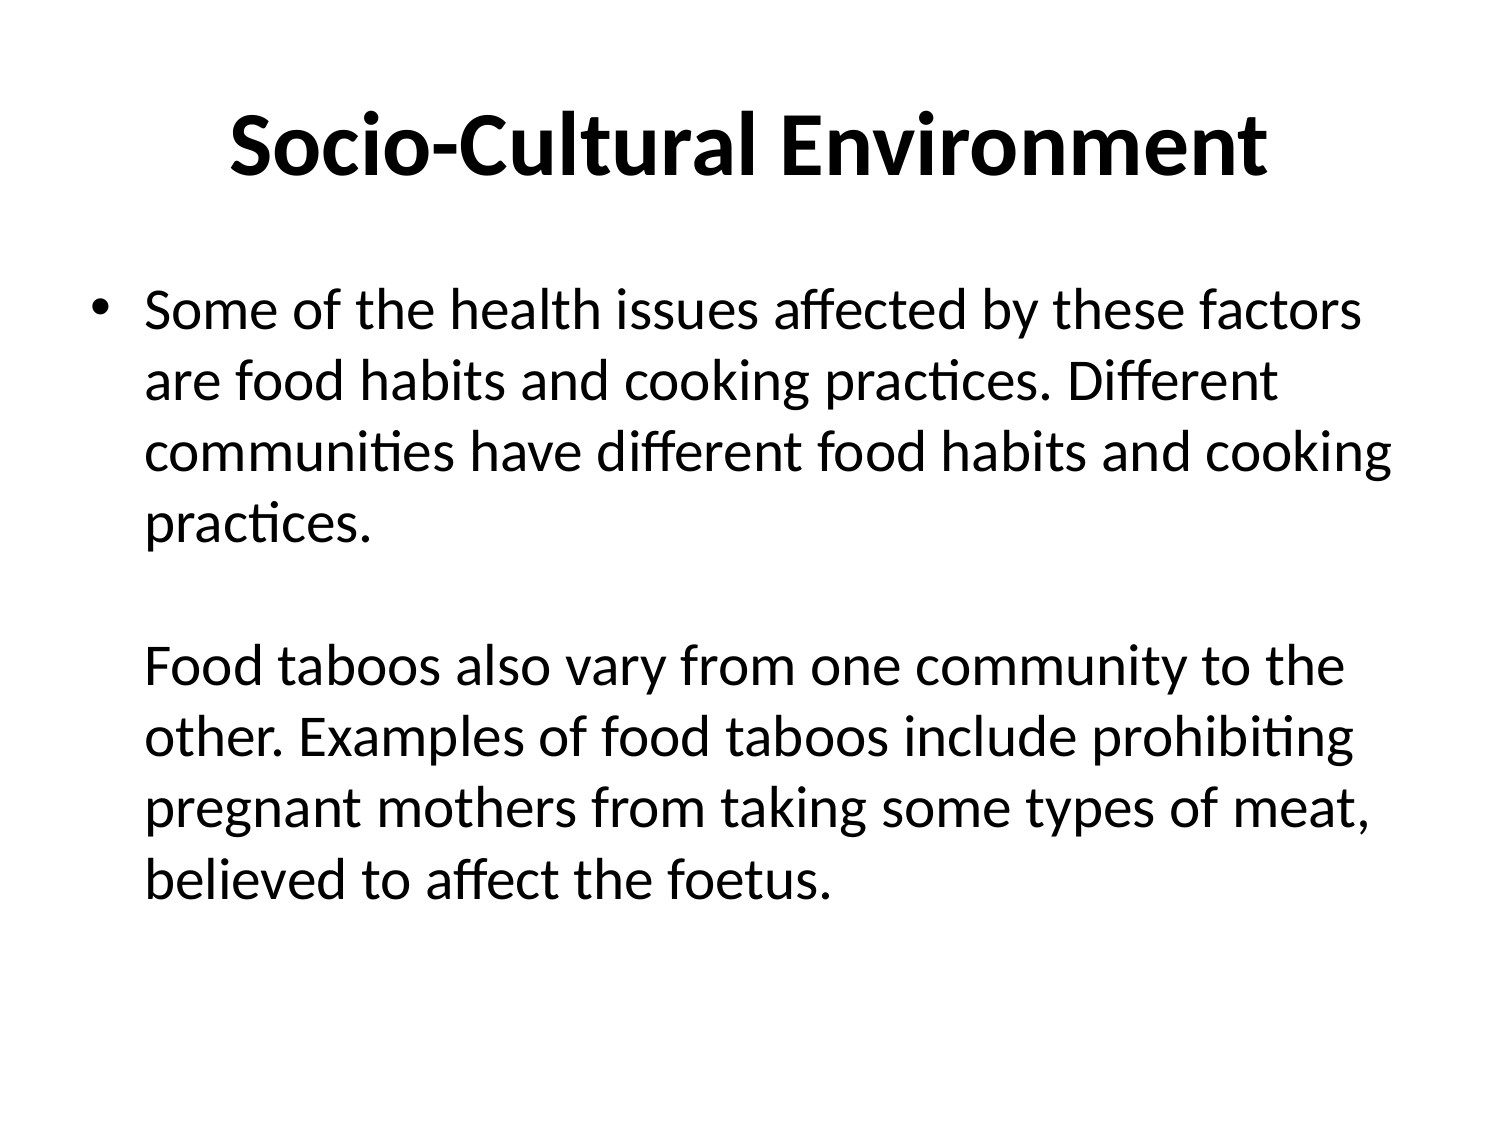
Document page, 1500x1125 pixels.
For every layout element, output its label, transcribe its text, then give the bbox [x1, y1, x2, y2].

list Some of the health issues affected by these factors are food habits and cooking practices. Different communities have different food habits and cooking practices. Food taboos also vary from one community to the other. Examples of food taboos include prohibiting pregnant mothers from taking some types of meat, believed to affect the foetus. [75, 262, 1425, 1005]
title Socio-Cultural Environment [75, 45, 1425, 233]
